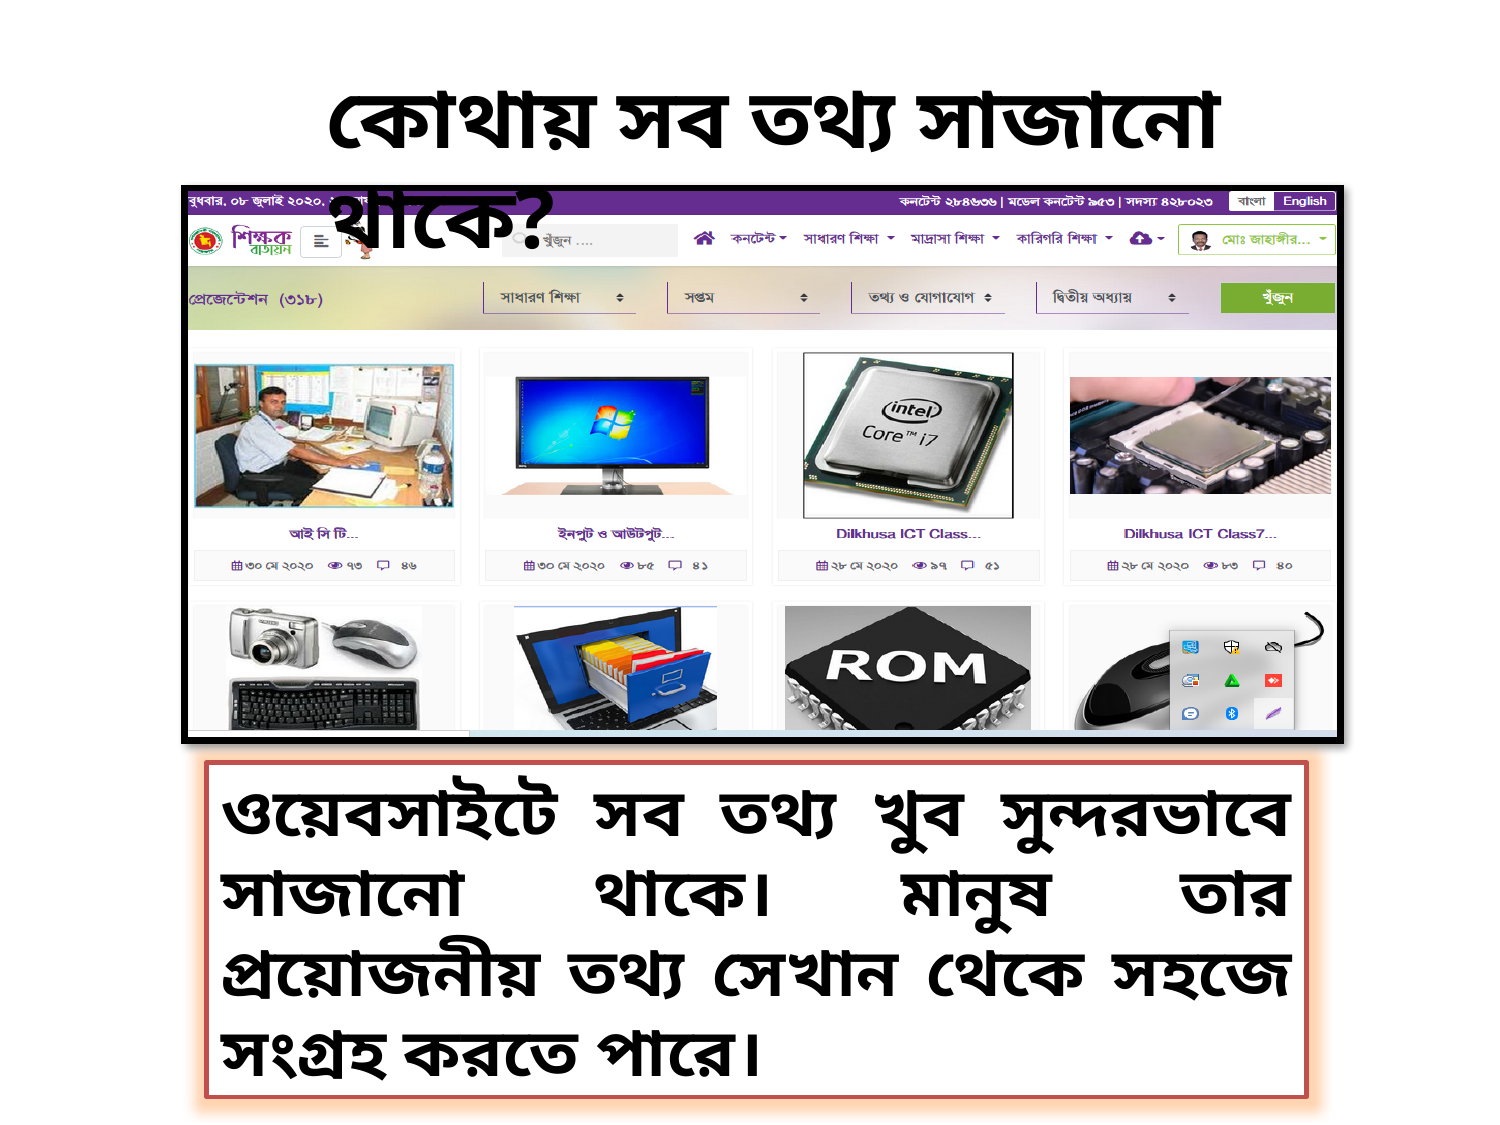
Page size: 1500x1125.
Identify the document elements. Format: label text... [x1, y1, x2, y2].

text_box ওয়েবসাইটে সব তথ্য খুব সুন্দরভাবে সাজানো থাকে। মানুষ তার প্রয়োজনীয় তথ্য সেখান থেকে সহজে সংগ্রহ করতে পারে। [204, 760, 1309, 1099]
picture [187, 190, 1338, 738]
text_box কোথায় সব তথ্য সাজানো থাকে? [311, 57, 1262, 189]
